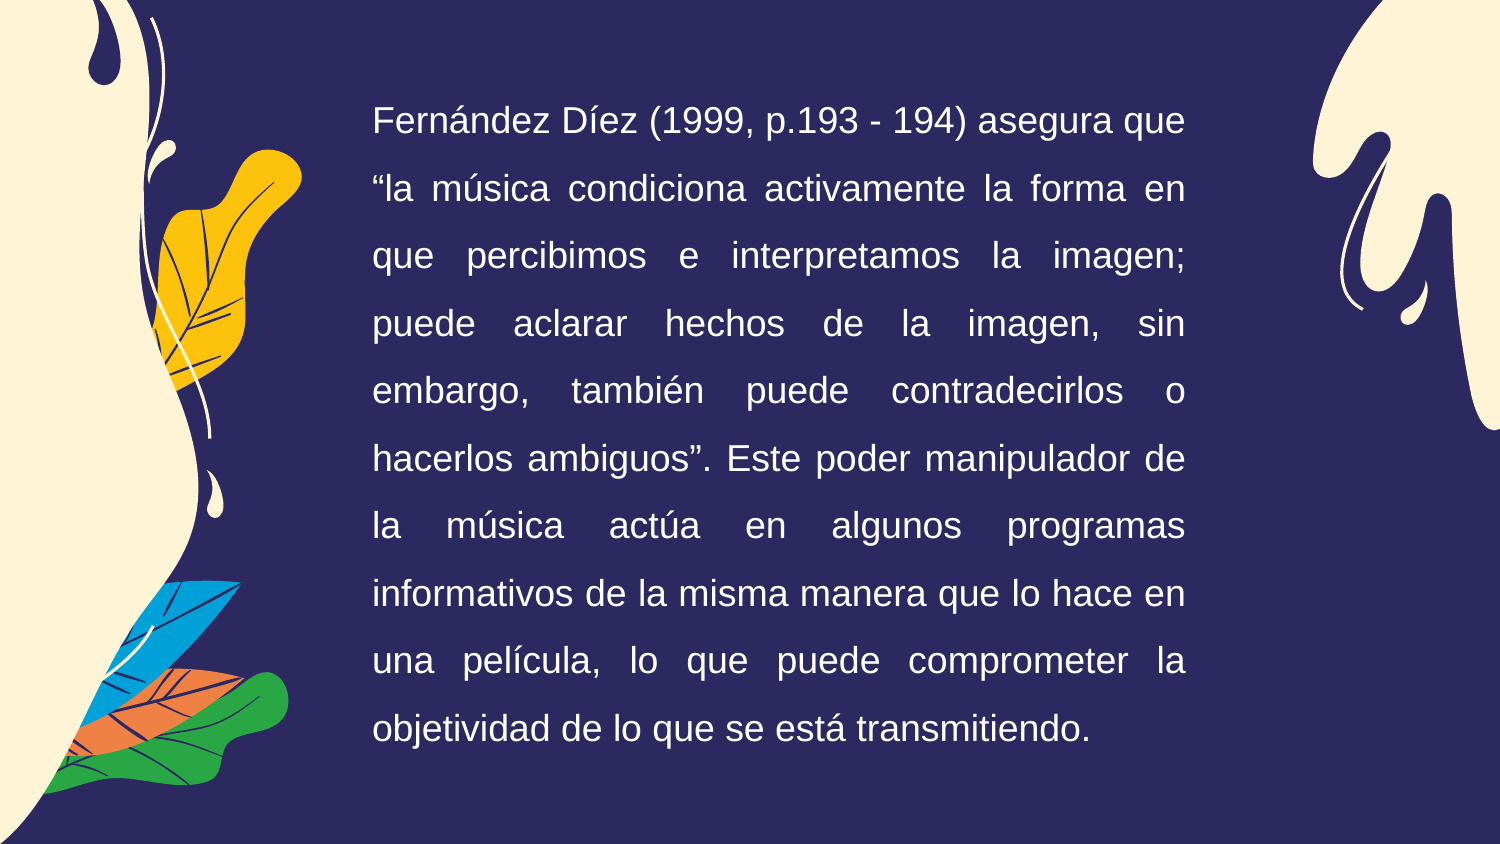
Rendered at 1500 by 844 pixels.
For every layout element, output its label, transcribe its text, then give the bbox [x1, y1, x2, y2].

text_box Fernández Díez (1999, p.193 - 194) asegura que “la música condiciona activamente la forma en que percibimos e interpretamos la imagen; puede aclarar hechos de la imagen, sin embargo, también puede contradecirlos o hacerlos ambiguos”. Este poder manipulador de la música actúa en algunos programas informativos de la misma manera que lo hace en una película, lo que puede comprometer la objetividad de lo que se está transmitiendo. [357, 66, 1201, 757]
